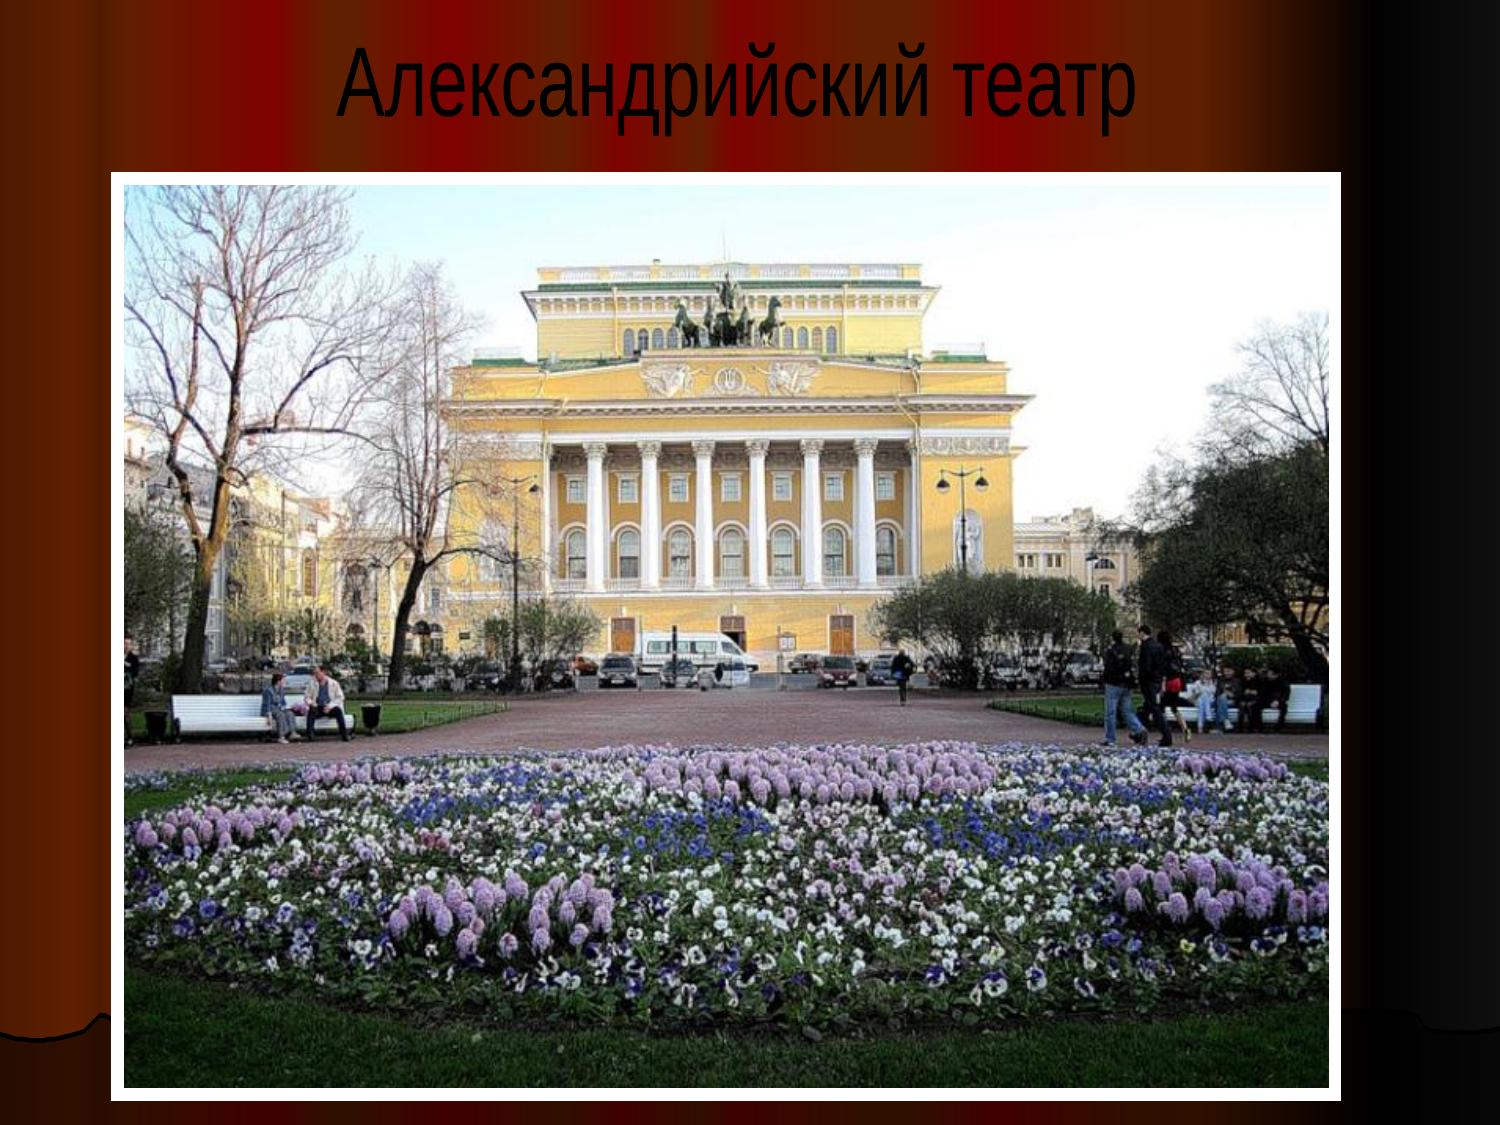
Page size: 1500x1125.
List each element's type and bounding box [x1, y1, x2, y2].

picture [123, 184, 1330, 1089]
